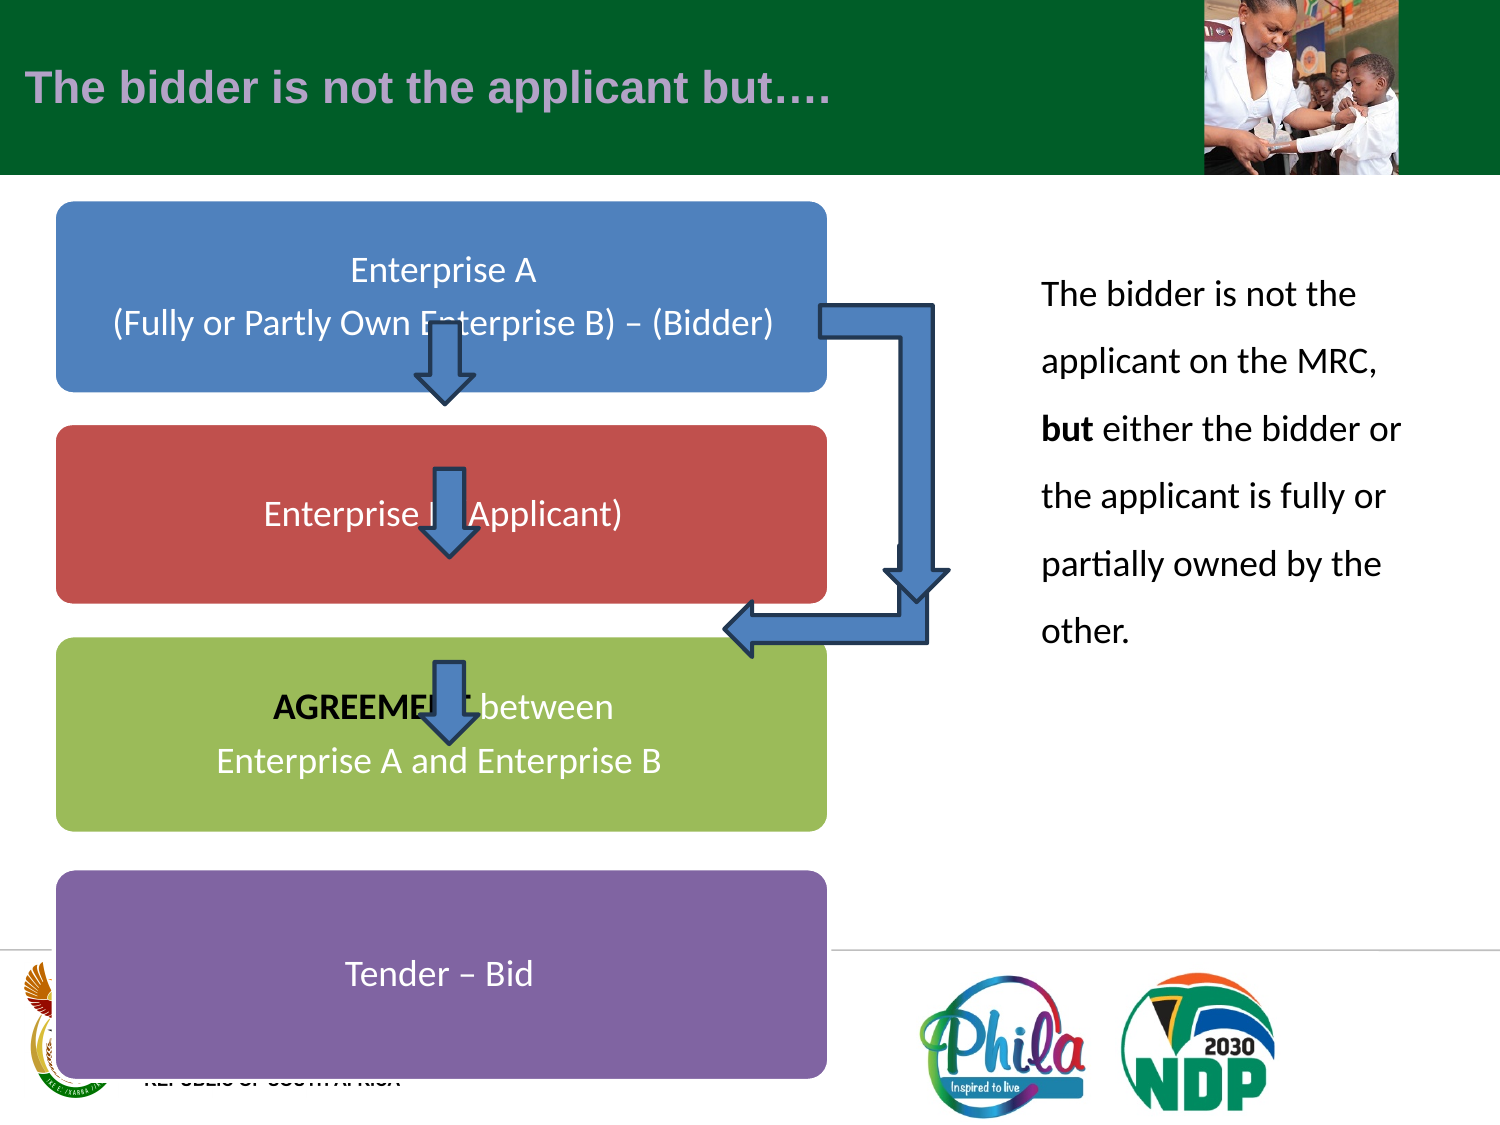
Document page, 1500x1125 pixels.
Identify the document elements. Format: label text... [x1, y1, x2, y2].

picture [1204, 0, 1399, 175]
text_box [415, 304, 949, 745]
text_box The bidder is not the applicant but…. [0, 49, 1182, 120]
picture [916, 972, 1092, 1122]
text_box The bidder is not the applicant on the MRC, but either the bidder or the applicant is fully or partially owned by the other. [951, 239, 1452, 659]
picture [1115, 962, 1290, 1125]
picture [24, 962, 400, 1098]
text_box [53, 199, 830, 1004]
